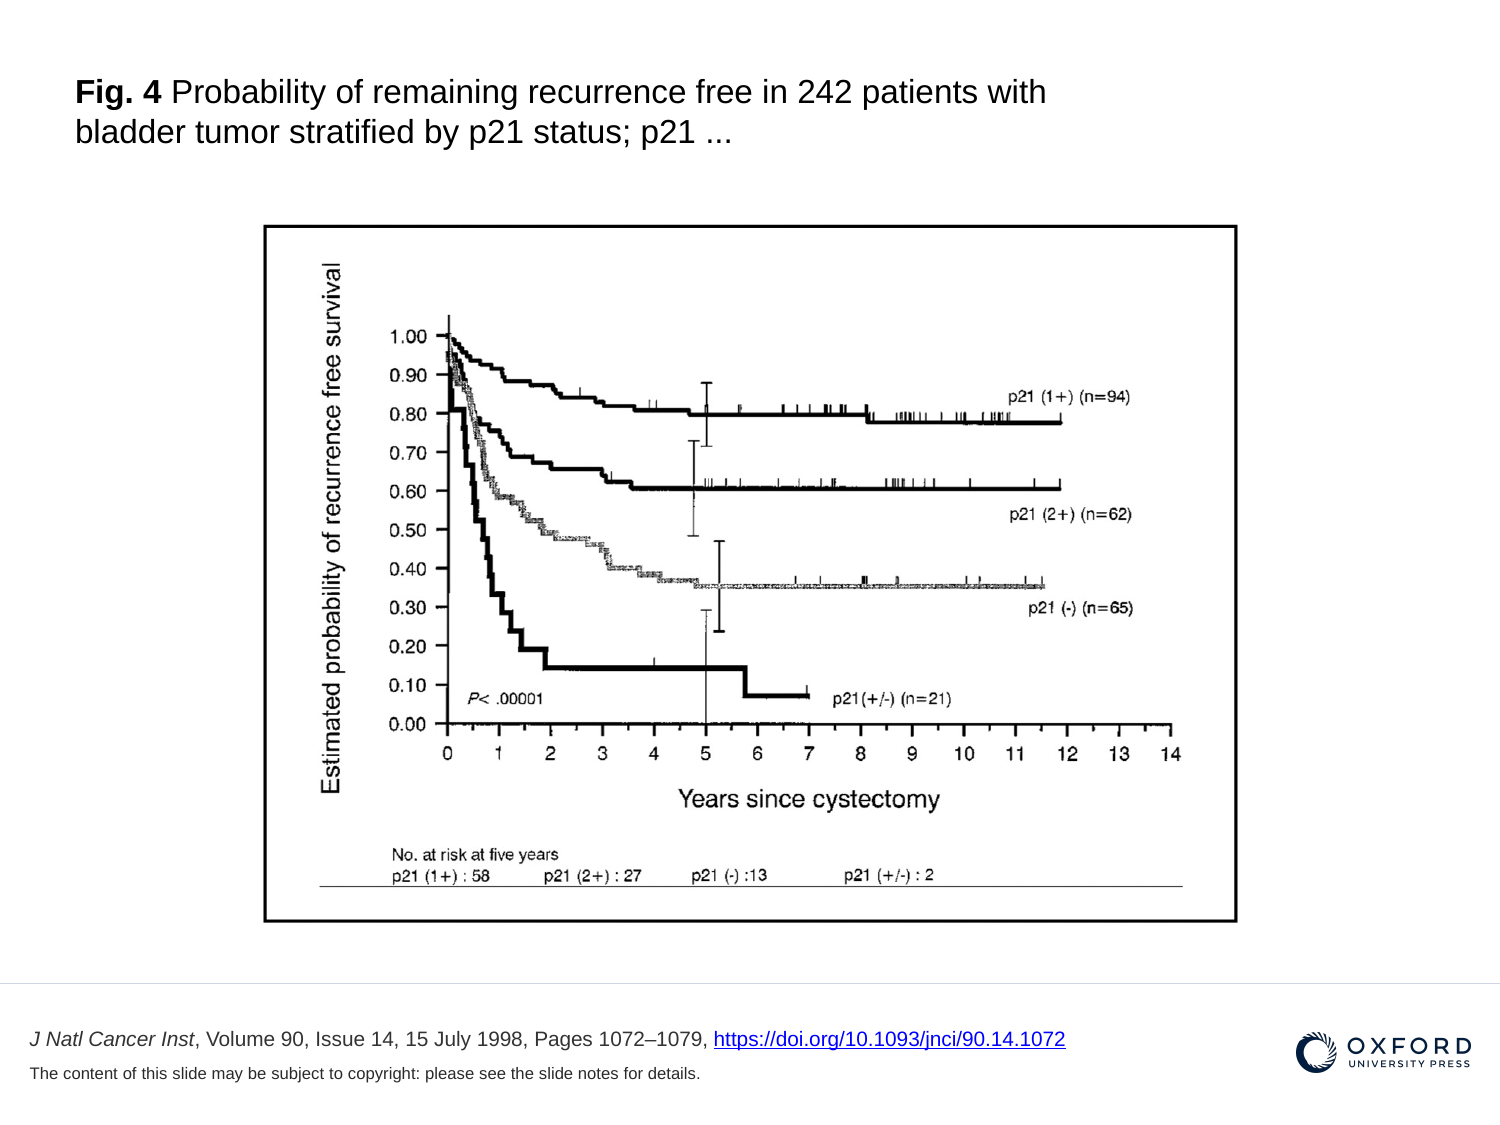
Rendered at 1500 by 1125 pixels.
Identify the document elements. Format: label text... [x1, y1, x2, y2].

title Fig. 4 Probability of remaining recurrence free in 242 patients with bladder tumor stratified by p21 status; p21 ... [75, 69, 1078, 171]
picture [262, 224, 1238, 923]
picture [1296, 1032, 1471, 1073]
footer J Natl Cancer Inst, Volume 90, Issue 14, 15 July 1998, Pages 1072–1079, https://doi.org/10.1093/jnci/90.14.1072 The content of this slide may be subject to copyright: please see the slide notes for details. [0, 983, 1260, 1125]
